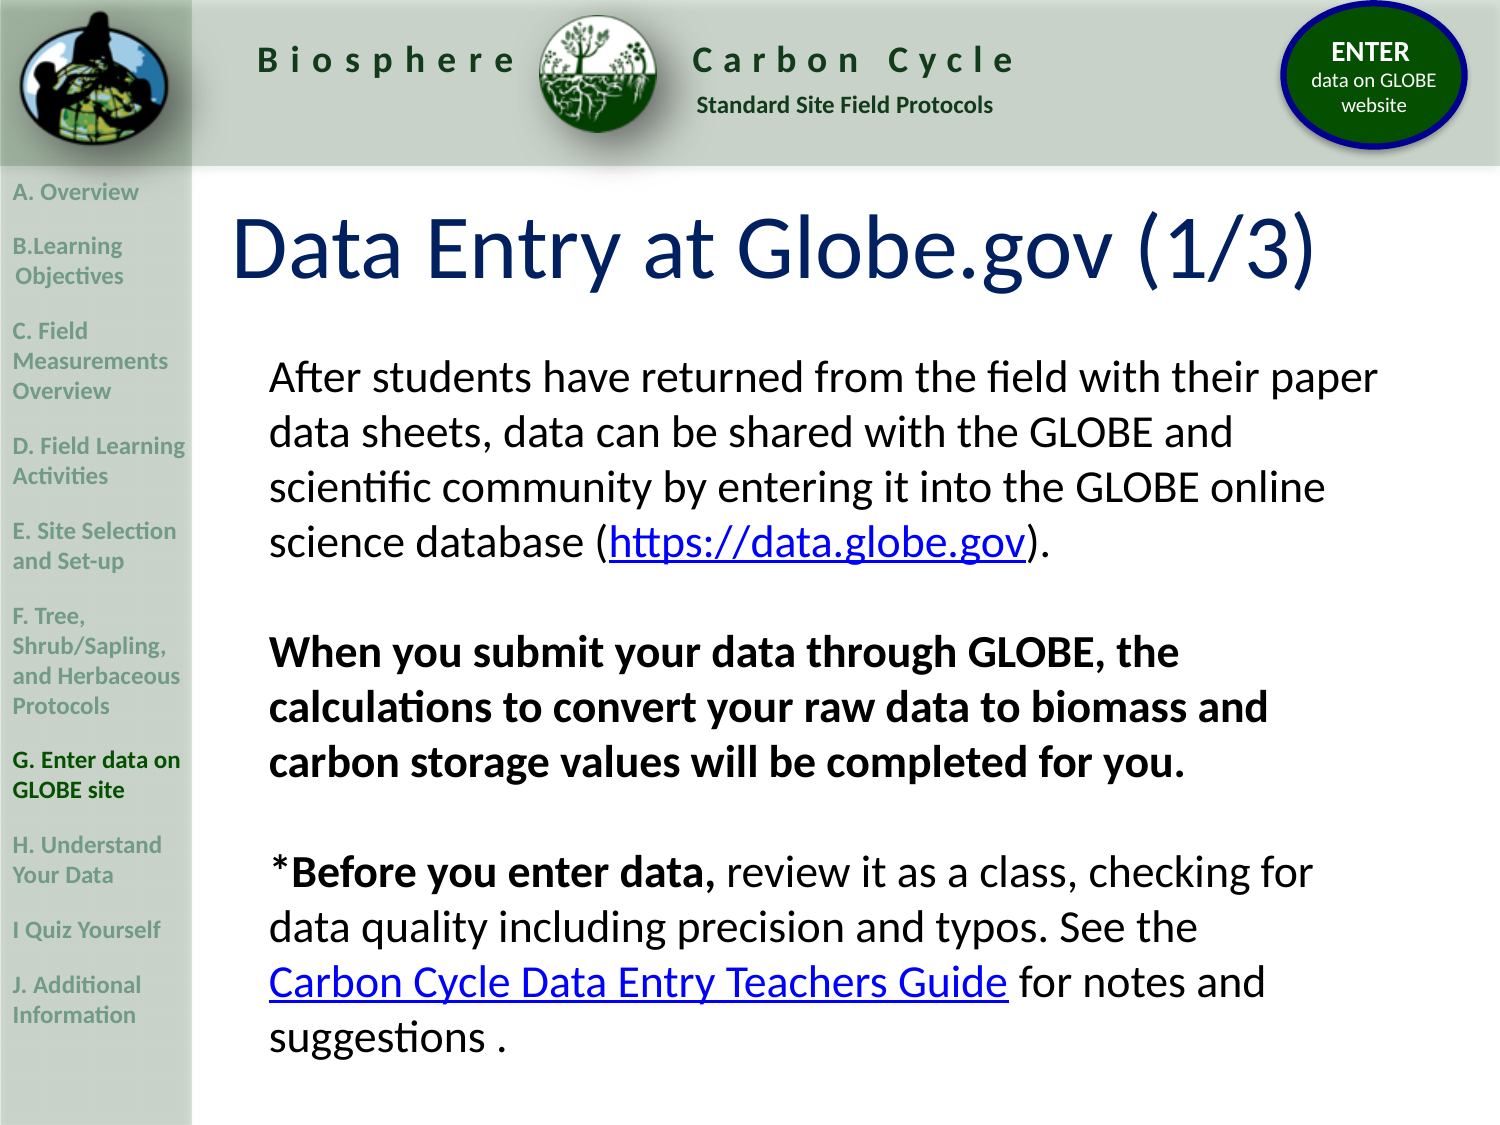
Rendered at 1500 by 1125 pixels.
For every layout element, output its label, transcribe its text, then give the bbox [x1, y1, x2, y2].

text_box After students have returned from the field with their paper data sheets, data can be shared with the GLOBE and scientific community by entering it into the GLOBE online science database (https://data.globe.gov). When you submit your data through GLOBE, the calculations to convert your raw data to biomass and carbon storage values will be completed for you. *Before you enter data, review it as a class, checking for data quality including precision and typos. See the Carbon Cycle Data Entry Teachers Guide for notes and suggestions . [254, 339, 1406, 1069]
picture [0, 0, 1500, 1124]
title Data Entry at Globe.gov (1/3) [198, 179, 1354, 300]
